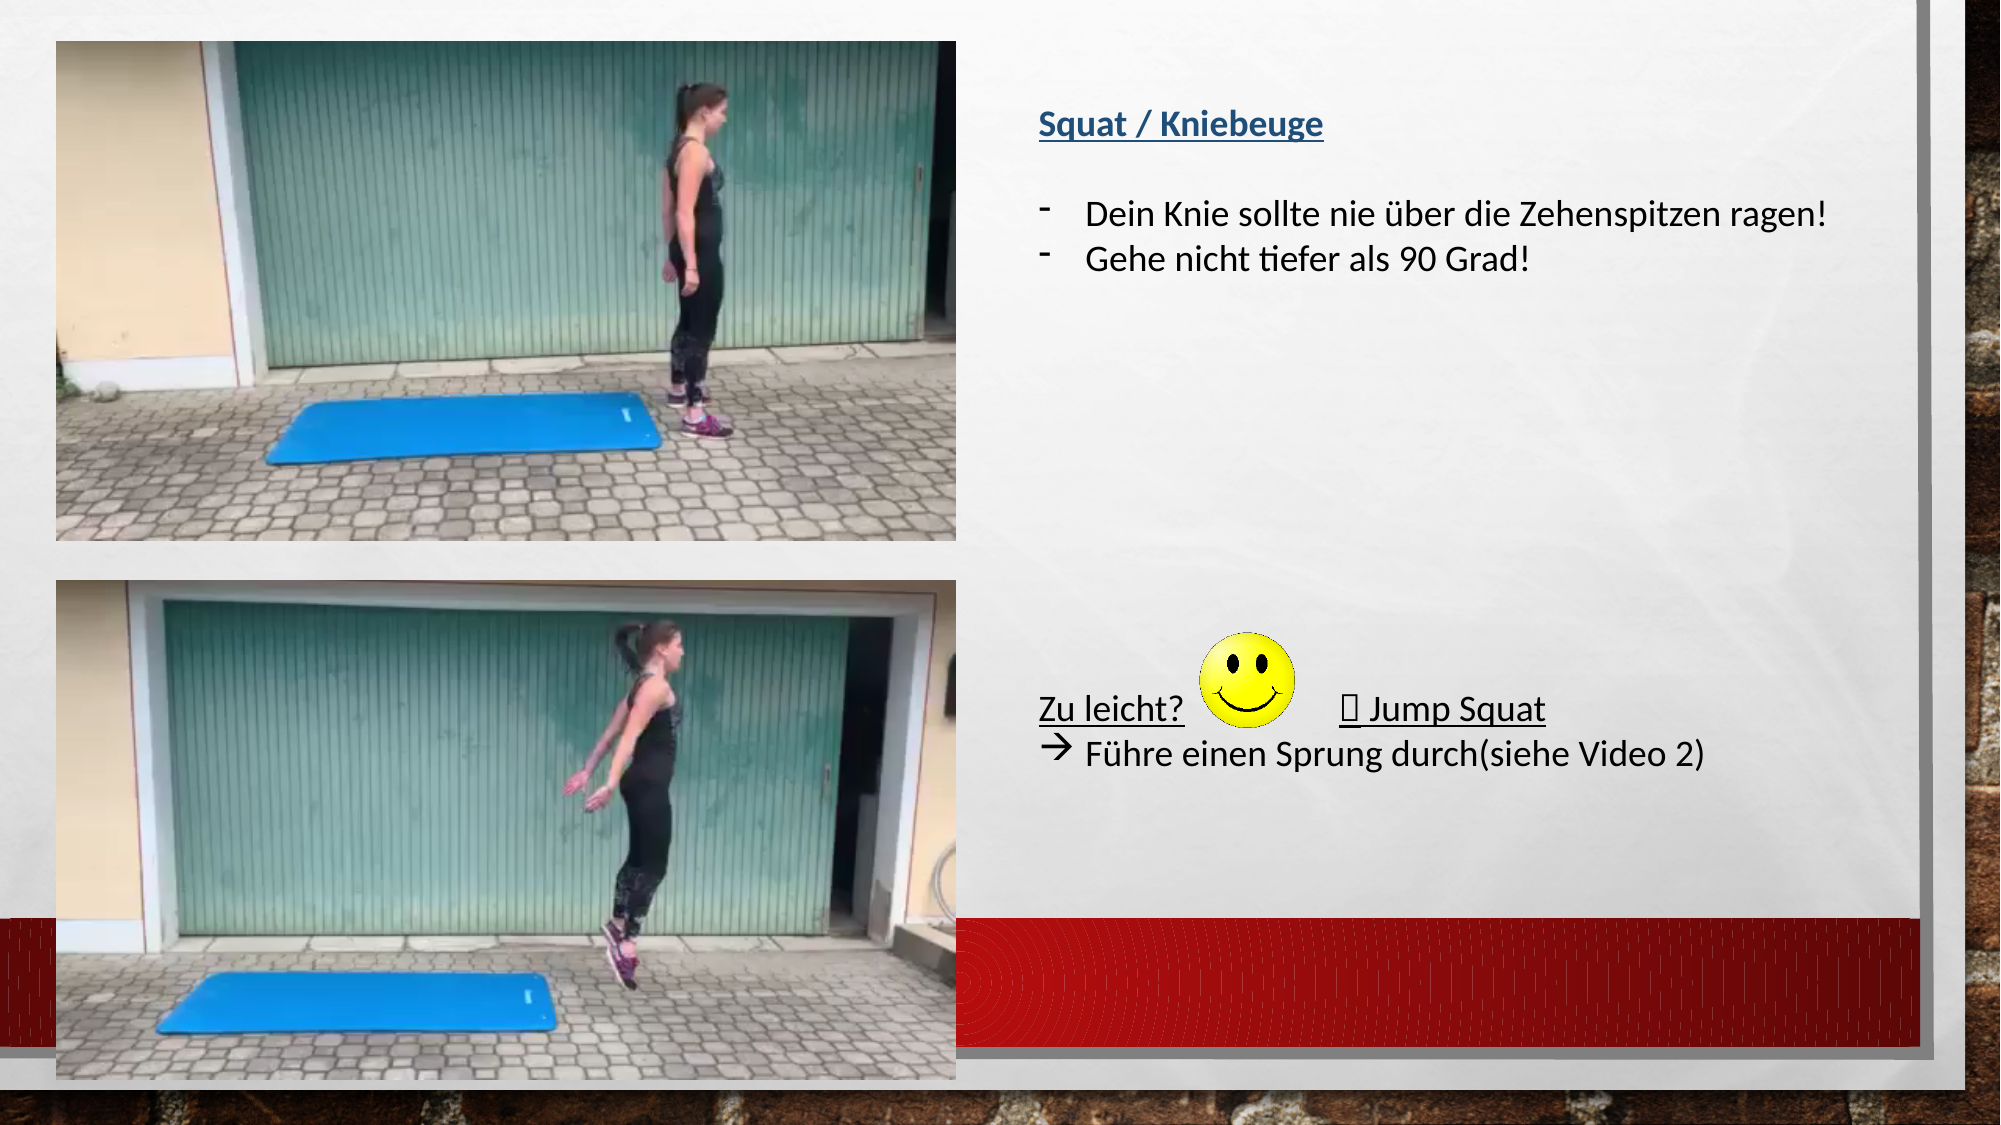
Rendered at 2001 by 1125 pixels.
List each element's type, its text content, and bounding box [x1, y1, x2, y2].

text_box Squat / Kniebeuge Dein Knie sollte nie über die Zehenspitzen ragen! Gehe nicht tiefer als 90 Grad! Zu leicht?  Jump Squat Führe einen Sprung durch(siehe Video 2) [1023, 91, 1844, 1097]
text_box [55, 579, 957, 1081]
picture [1197, 630, 1297, 730]
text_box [55, 40, 957, 542]
picture [0, 0, 2000, 1125]
